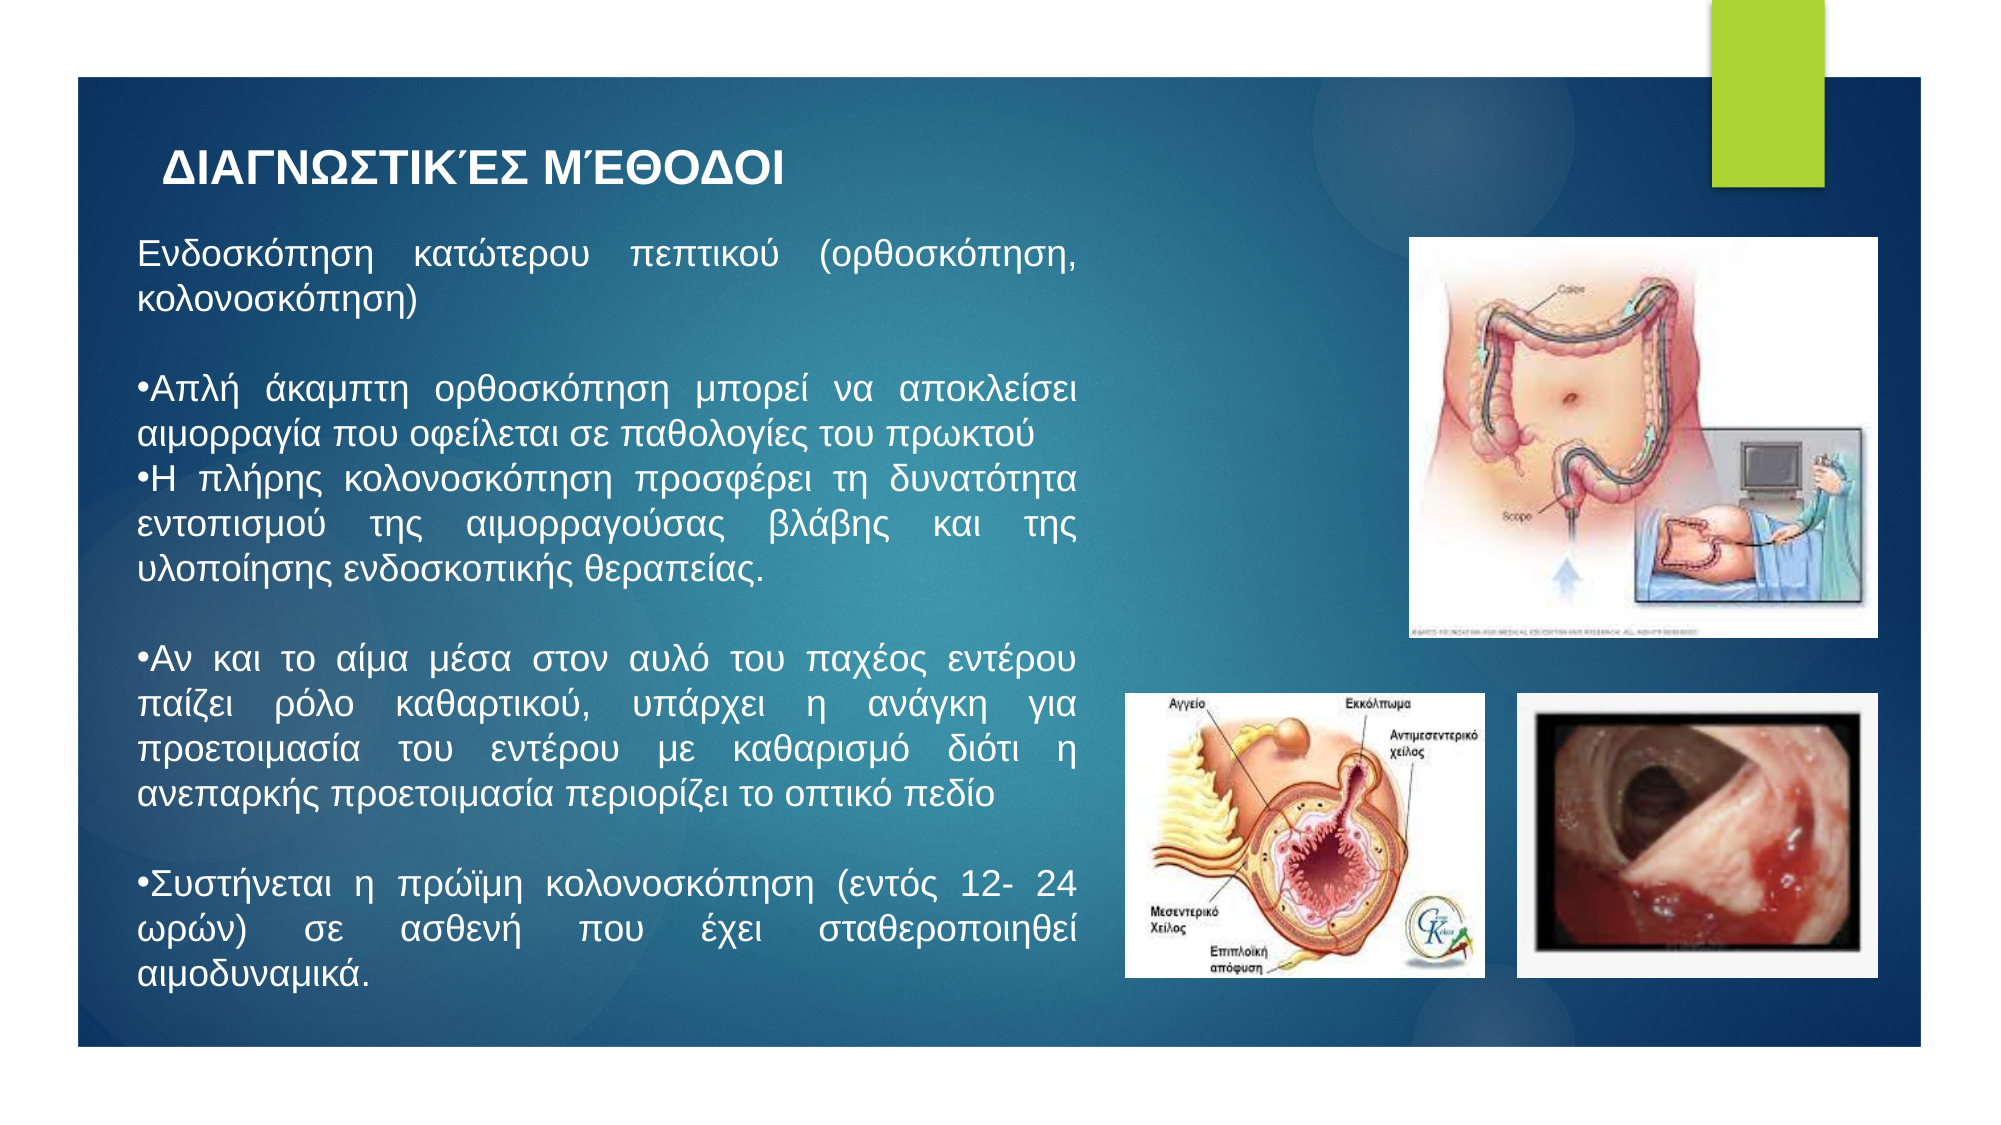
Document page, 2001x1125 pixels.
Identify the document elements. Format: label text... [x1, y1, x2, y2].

picture [1408, 237, 1879, 639]
picture [1517, 692, 1879, 978]
subtitle Διαγνωστικές μέθοδοι [146, 127, 1069, 221]
text_box Ενδοσκόπηση κατώτερου πεπτικού (ορθοσκόπηση, κολονοσκόπηση) Απλή άκαμπτη ορθοσκόπηση μπορεί να αποκλείσει αιμορραγία που οφείλεται σε παθολογίες του πρωκτού Η πλήρης κολονοσκόπηση προσφέρει τη δυνατότητα εντοπισμού της αιμορραγούσας βλάβης και της υλοποίησης ενδοσκοπικής θεραπείας. Αν και το αίμα μέσα στον αυλό του παχέος εντέρου παίζει ρόλο καθαρτικού, υπάρχει η ανάγκη για προετοιμασία του εντέρου με καθαρισμό διότι η ανεπαρκής προετοιμασία περιορίζει το οπτικό πεδίο Συστήνεται η πρώϊμη κολονοσκόπηση (εντός 12- 24 ωρών) σε ασθενή που έχει σταθεροποιηθεί αιμοδυναμικά. [122, 221, 1093, 1047]
picture [1124, 692, 1486, 978]
